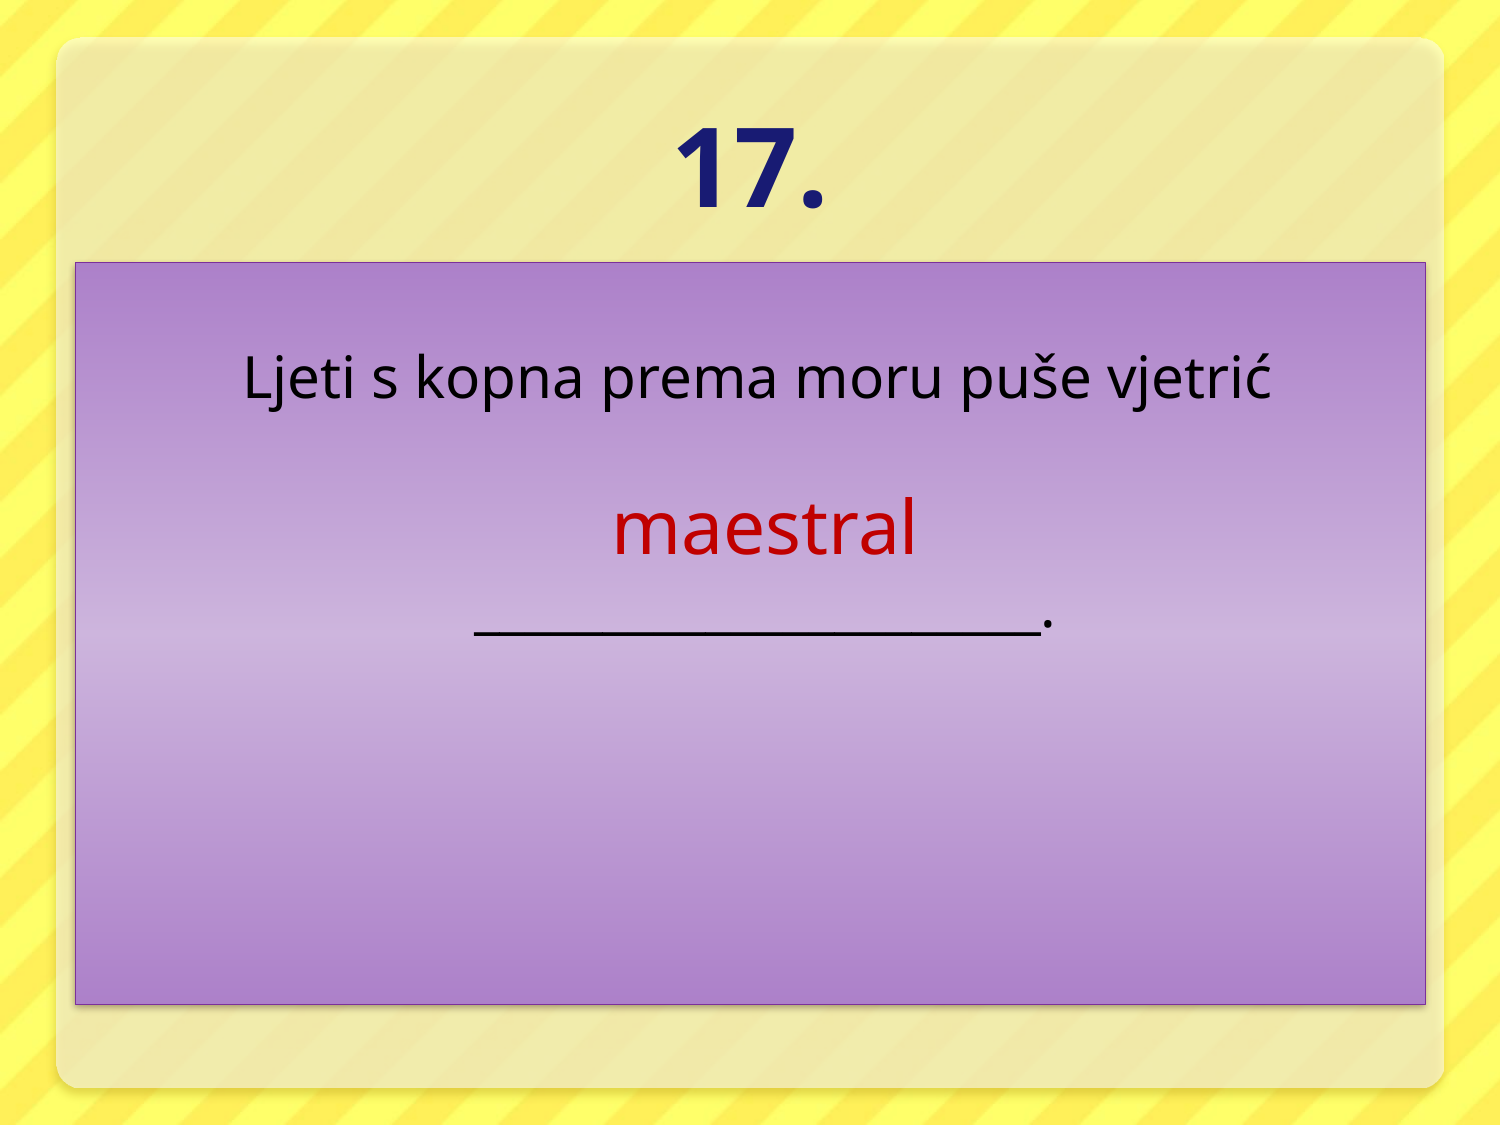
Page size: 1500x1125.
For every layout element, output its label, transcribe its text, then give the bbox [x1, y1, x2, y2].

picture [0, 0, 1500, 1125]
list Ljeti s kopna prema moru puše vjetrić maestral ______________________. [75, 262, 1426, 1005]
title 17. [75, 50, 1425, 238]
